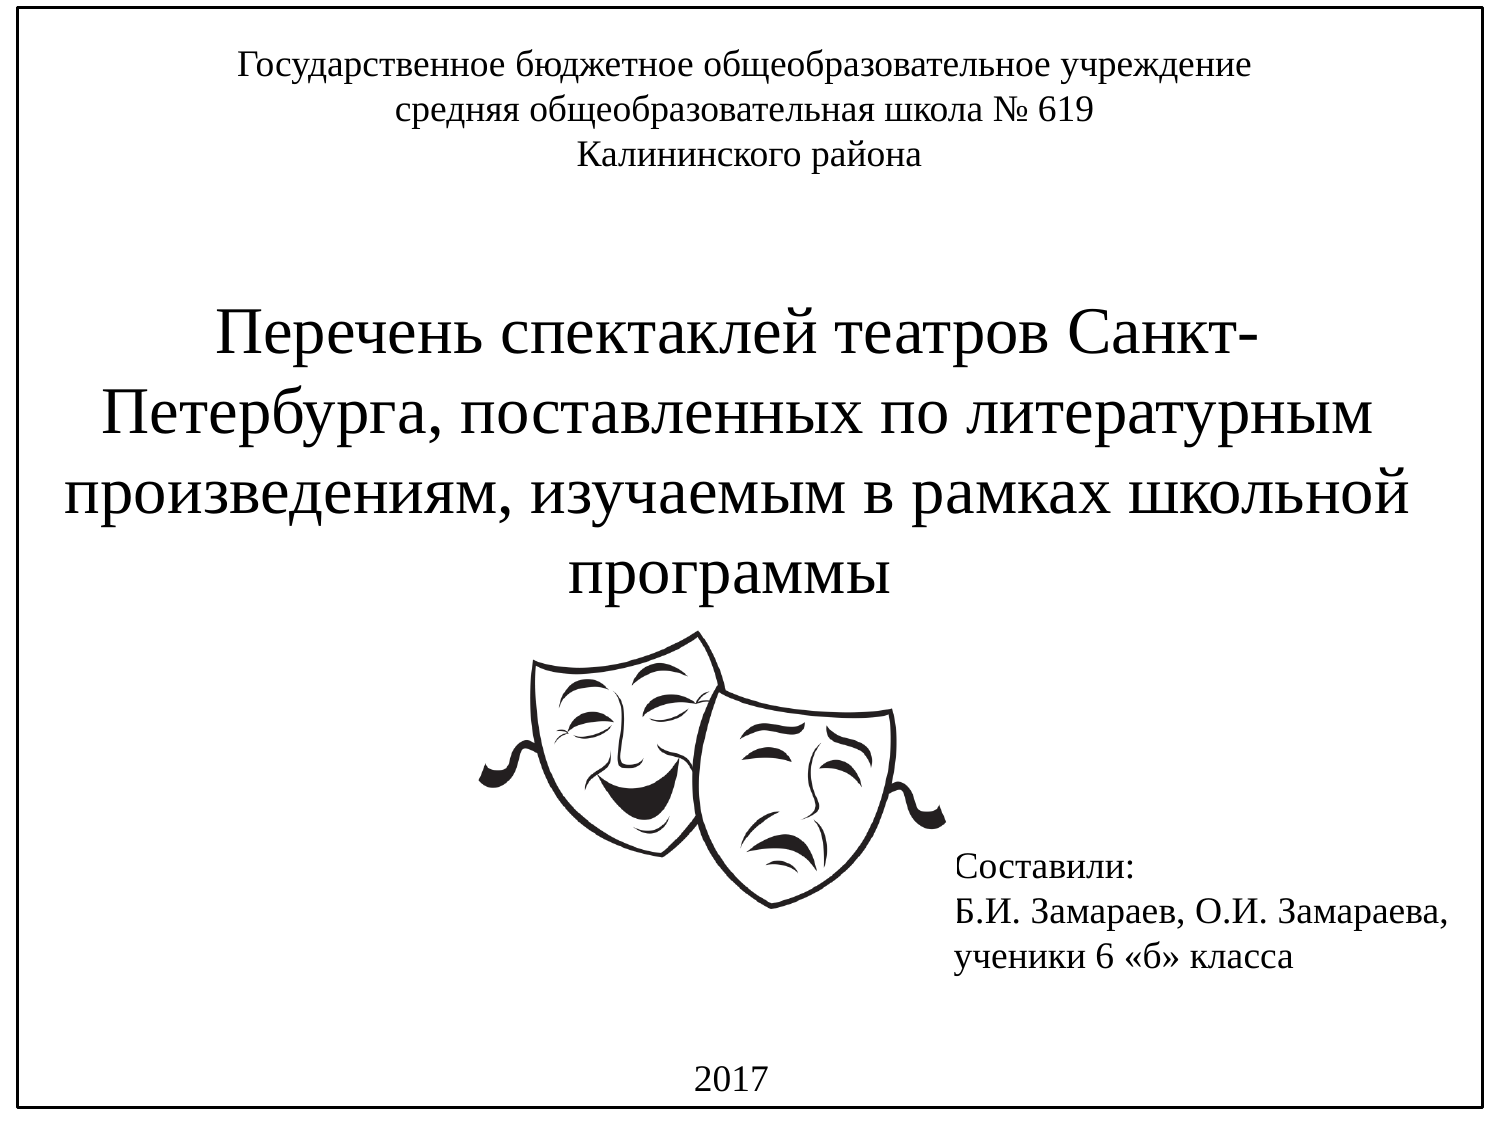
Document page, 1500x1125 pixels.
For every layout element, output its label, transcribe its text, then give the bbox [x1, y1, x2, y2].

text_box [927, 937, 1471, 1044]
picture [466, 621, 957, 929]
title Государственное бюджетное общеобразовательное учреждение средняя общеобразовательная школа № 619 Калининского района [112, 30, 1388, 273]
subtitle Перечень спектаклей театров Санкт-Петербурга, поставленных по литературным произведениям, изучаемым в рамках школьной программы с 5 по 11 класс [29, 278, 1447, 567]
text_box Составили: Б.И. Замараев, О.И. Замараева, ученики 6 «б» класса [938, 834, 1471, 984]
text_box 2017 [679, 1046, 787, 1107]
text_box [16, 5, 1484, 1109]
